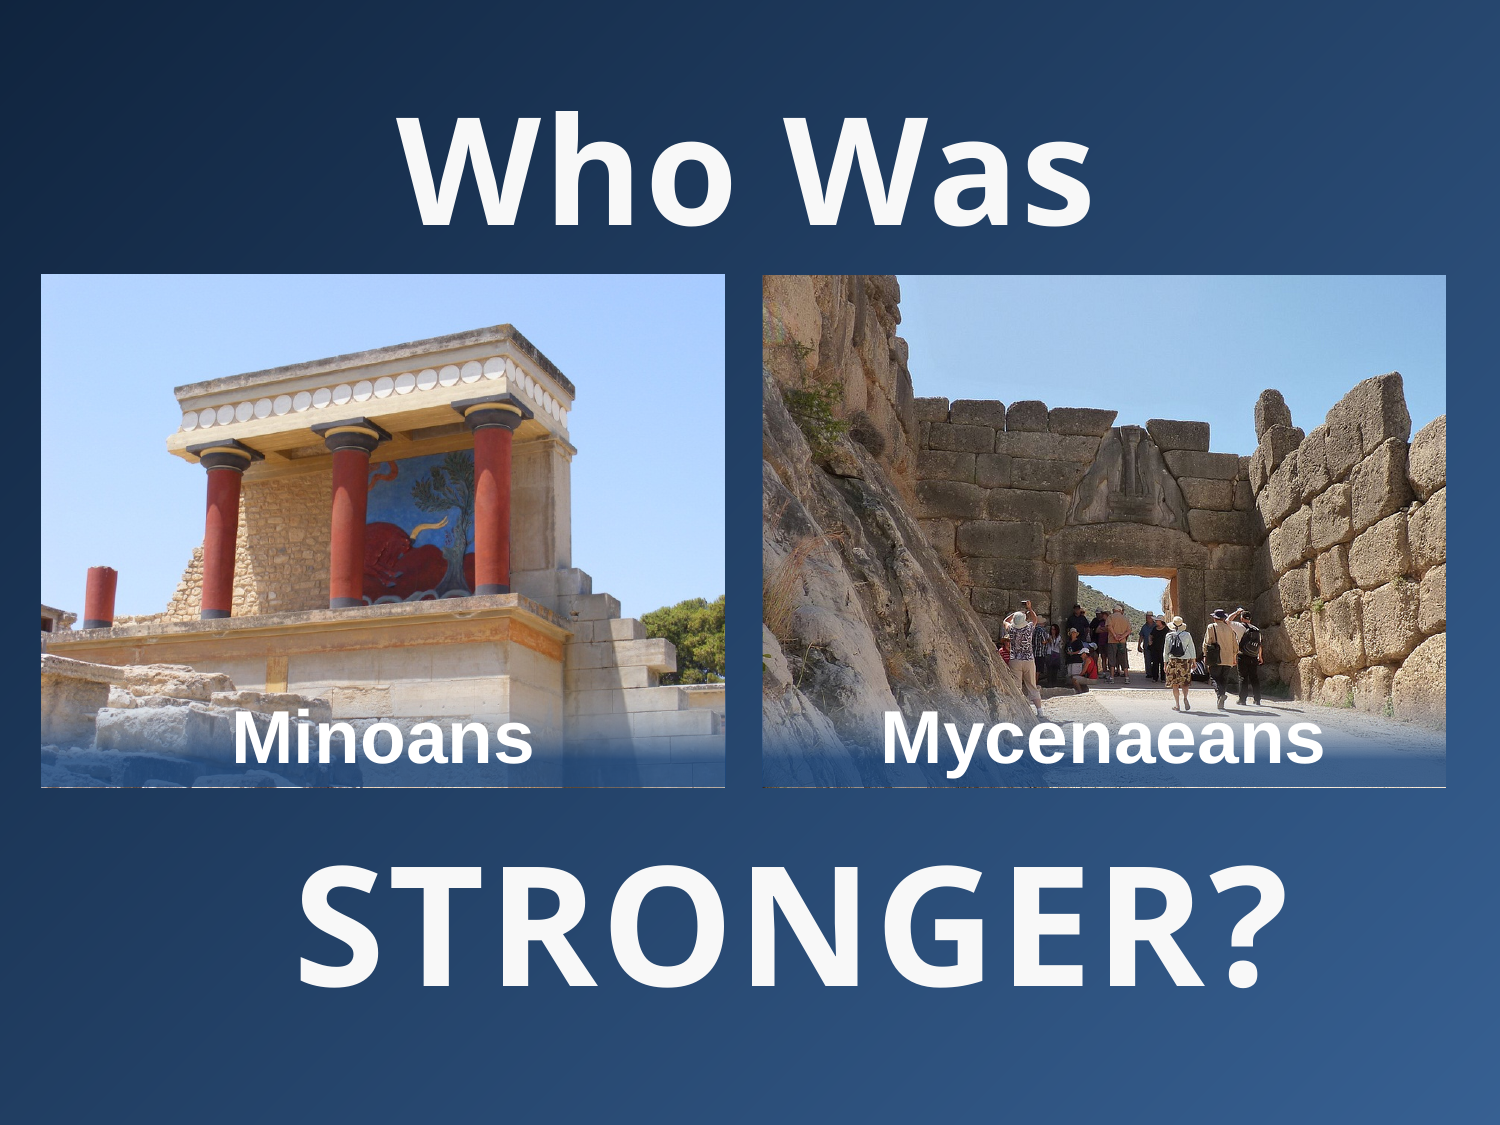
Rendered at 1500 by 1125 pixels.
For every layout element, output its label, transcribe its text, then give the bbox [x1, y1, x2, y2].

picture [762, 274, 1447, 788]
title Who Was [0, 24, 1497, 306]
text_box STRONGER? [41, 812, 1500, 1028]
picture [41, 274, 726, 788]
